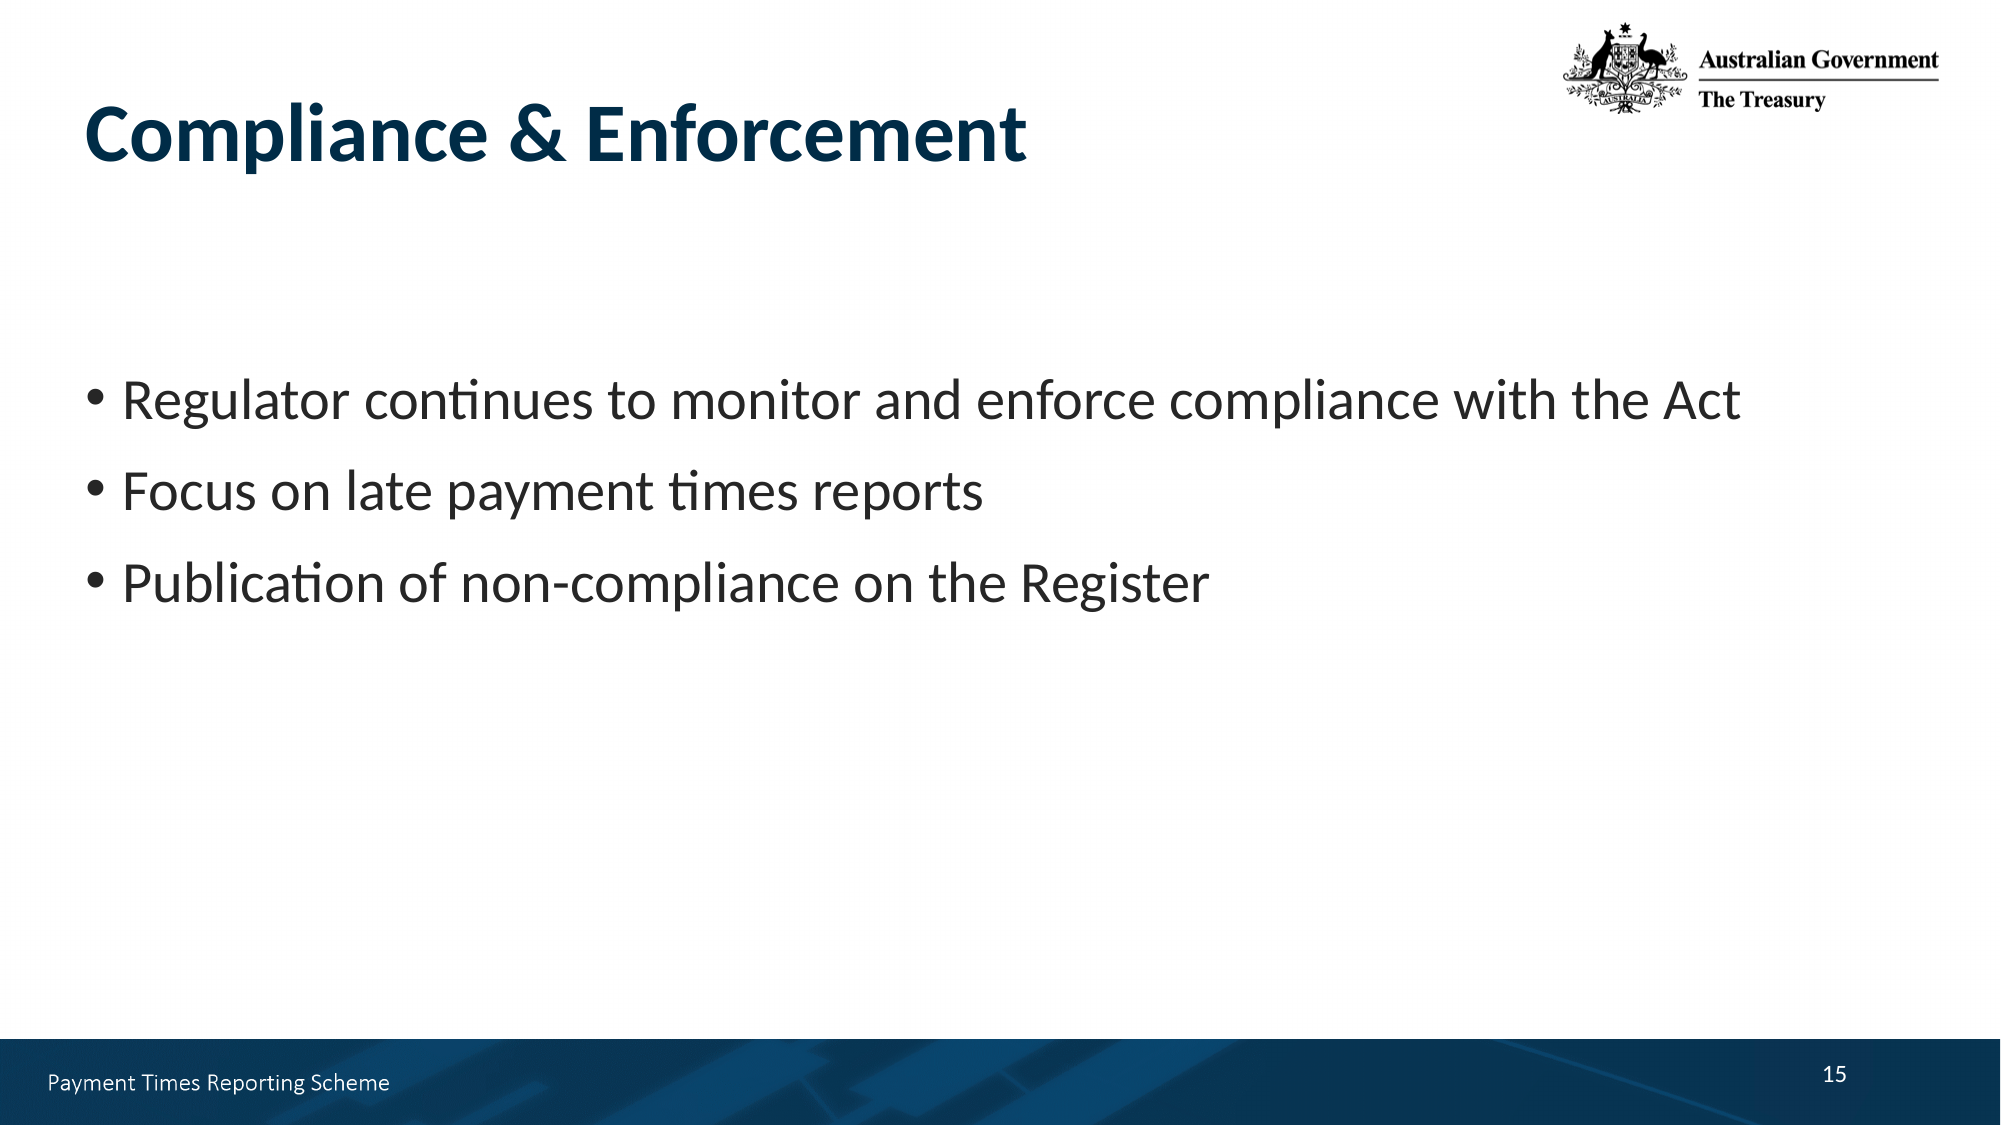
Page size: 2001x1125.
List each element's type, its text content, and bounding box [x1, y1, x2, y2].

picture [0, 0, 2001, 1125]
list Regulator continues to monitor and enforce compliance with the Act Focus on late payment times reports Publication of non-compliance on the Register [70, 261, 1940, 997]
title Compliance & Enforcement [70, 67, 1940, 190]
slide_number 15 [1412, 1042, 1863, 1103]
